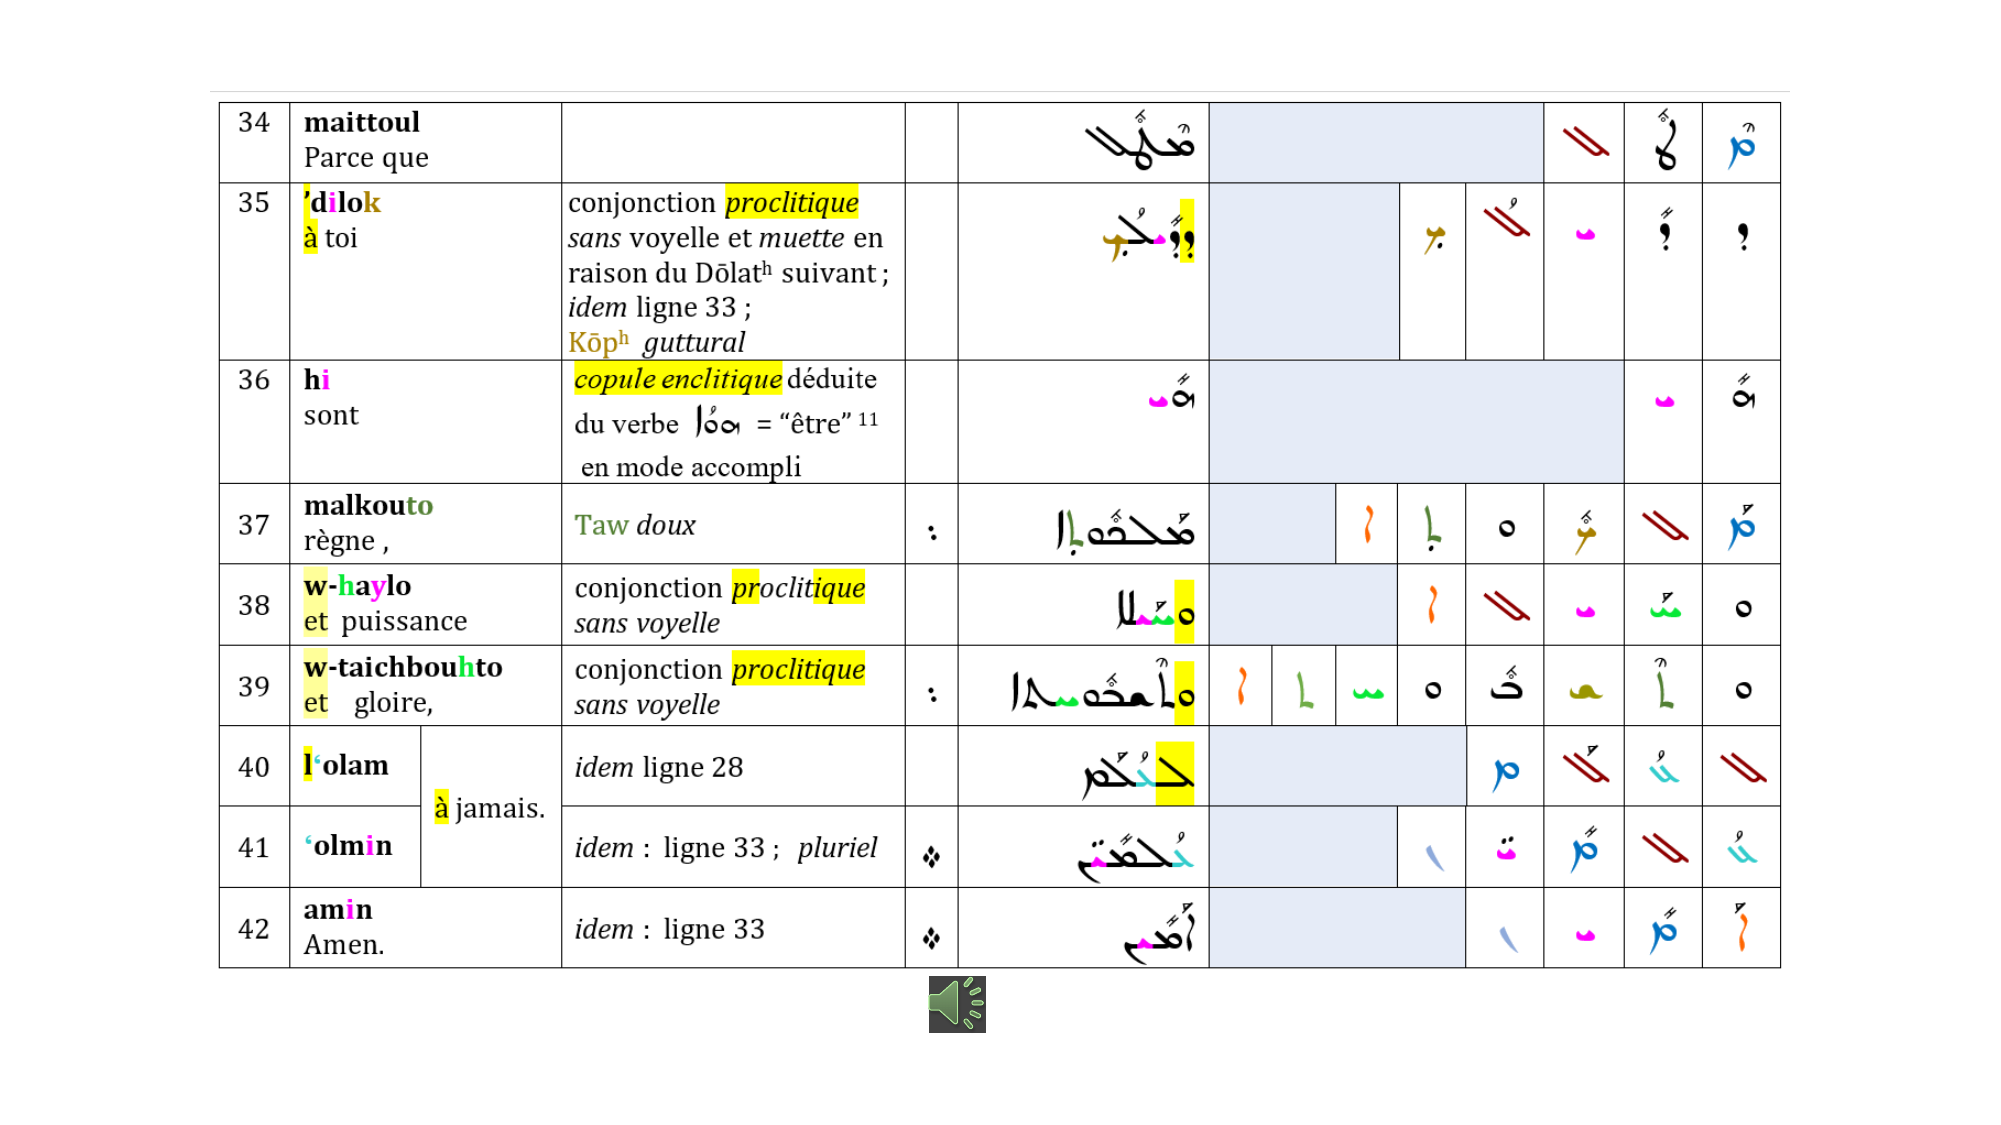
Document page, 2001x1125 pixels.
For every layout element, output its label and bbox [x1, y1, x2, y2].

picture [210, 91, 1790, 1034]
